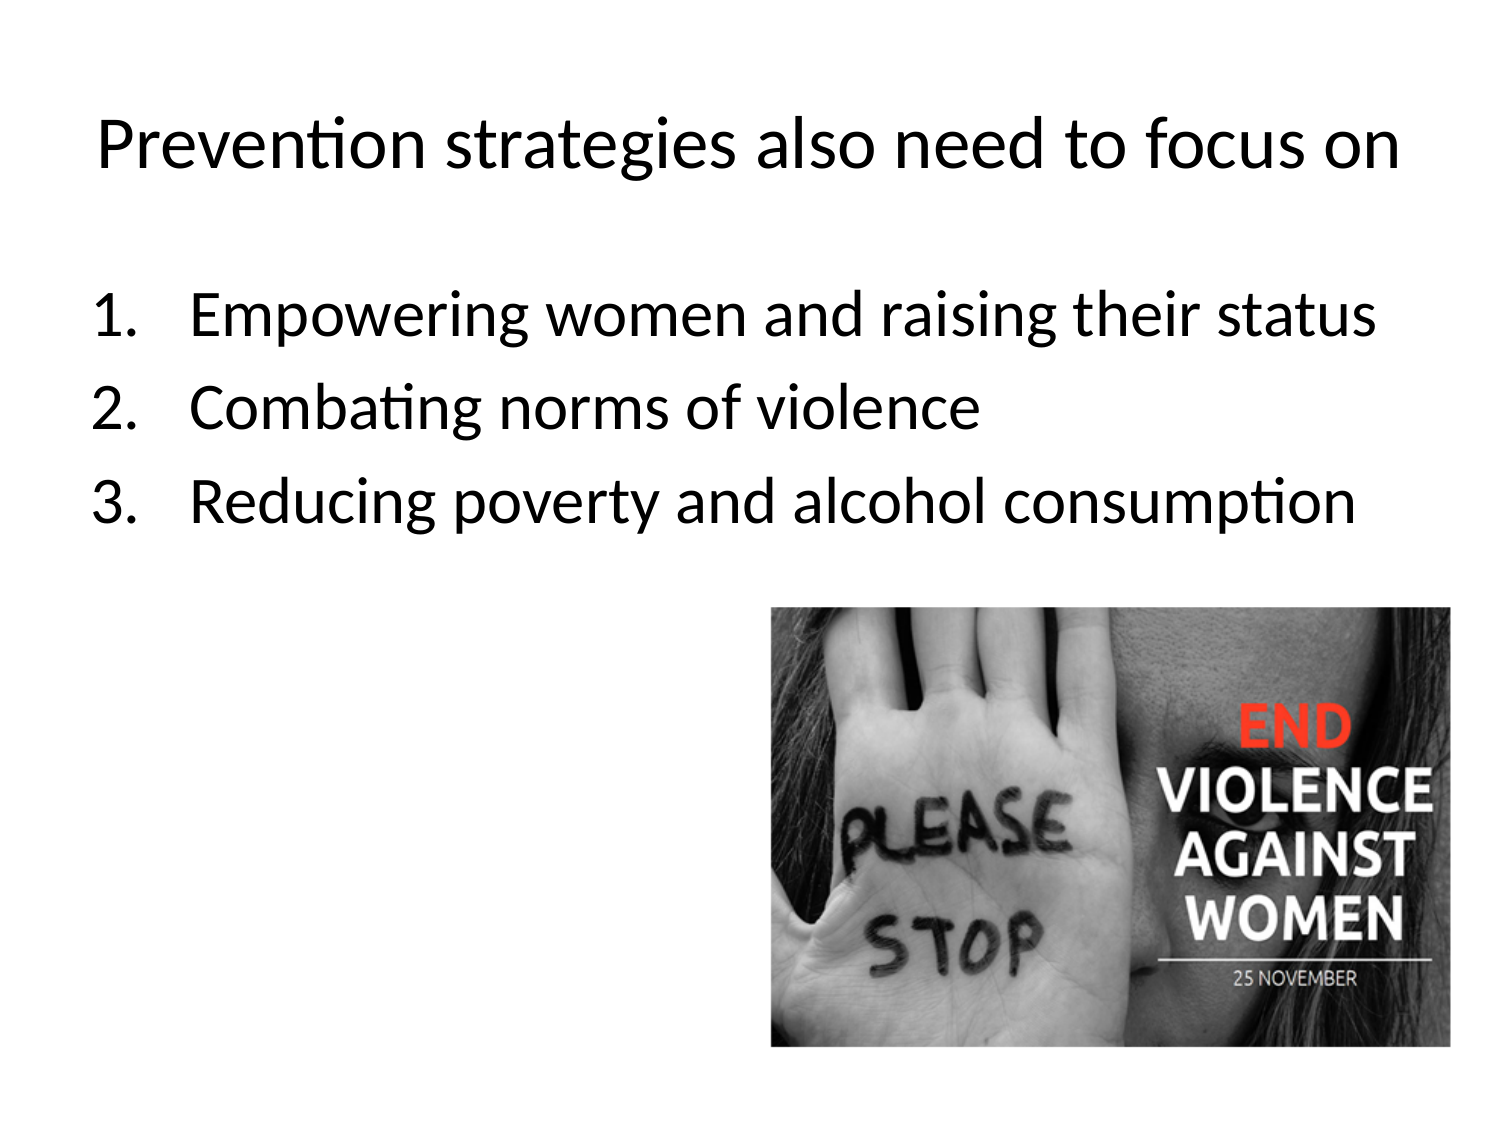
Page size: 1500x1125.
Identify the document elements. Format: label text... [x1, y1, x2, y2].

title Prevention strategies also need to focus on [75, 45, 1425, 233]
picture [747, 574, 1476, 1076]
list  Empowering women and raising their status  Combating norms of violence  Reducing poverty and alcohol consumption [75, 262, 1425, 1005]
